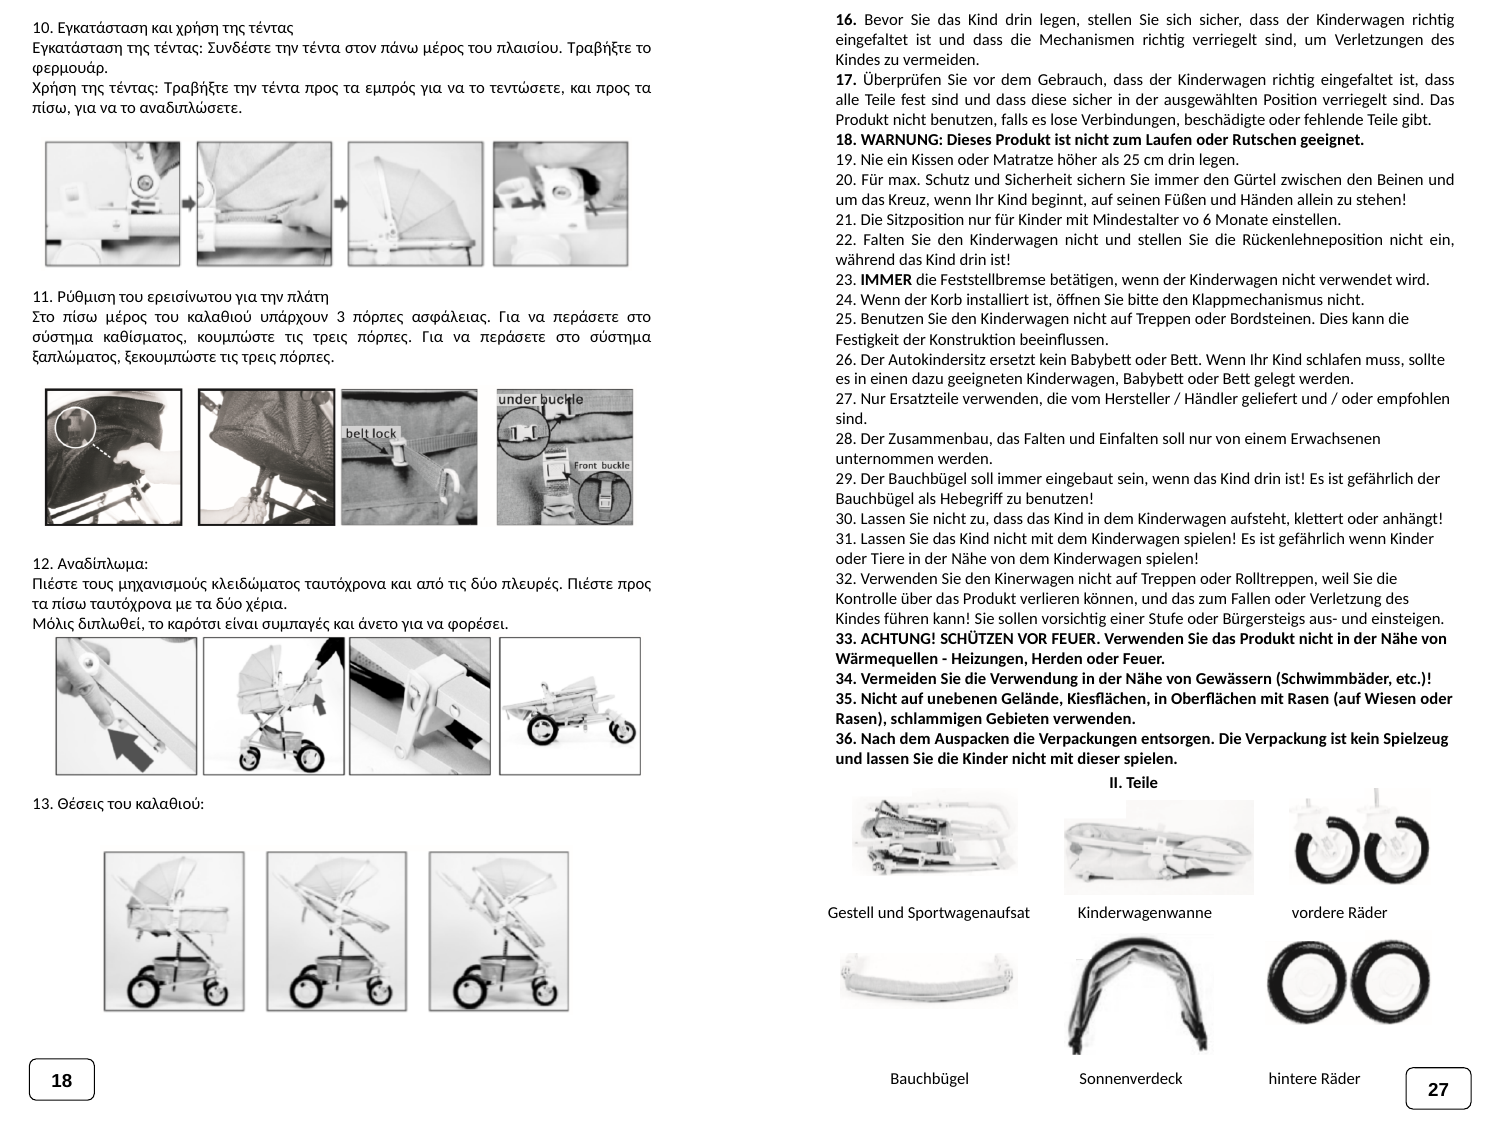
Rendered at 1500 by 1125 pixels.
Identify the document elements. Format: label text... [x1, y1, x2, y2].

text_box 10. Εγκατάσταση και χρήση της τέντας Εγκατάσταση της τέντας: Συνδέστε την τέντα στον πάνω μέρος του πλαισίου. Τραβήξτε το φερμουάρ. Χρήση της τέντας: Τραβήξτε την τέντα προς τα εμπρός για να το τεντώσετε, και προς τα πίσω, για να το αναδιπλώσετε. [17, 9, 668, 124]
text_box Bauchbügel [875, 1060, 1040, 1095]
text_box 11. Ρύθμιση του ερεισίνωτου για την πλάτη Στο πίσω μέρος του καλαθιού υπάρχουν 3 πόρπες ασφάλειας. Για να περάσετε στο σύστημα καθίσματος, κουμπώστε τις τρεις πόρπες. Για να περάσετε στο σύστημα ξαπλώματος, ξεκουμπώστε τις τρεις πόρπες. [17, 278, 668, 374]
text_box hintere Räder [1253, 1060, 1418, 1095]
picture [1064, 929, 1215, 1064]
picture [100, 845, 574, 1015]
text_box 27 [1406, 1067, 1472, 1110]
picture [52, 633, 644, 777]
text_box 12. Αναδίπλωμα: Πιέστε τους μηχανισμούς κλειδώματος ταυτόχρονα και από τις δύο πλευρές. Πιέστε προς τα πίσω ταυτόχρονα με τα δύο χέρια. Μόλις διπλωθεί, το καρότσι είναι συμπαγές και άνετο για να φορέσει. 13. Θέσεις του καλαθιού: [17, 545, 668, 820]
picture [1265, 929, 1432, 1025]
text_box Gestell und Sportwagenaufsat [813, 894, 1046, 930]
picture [1288, 788, 1432, 885]
text_box Sonnenverdeck [1064, 1060, 1229, 1095]
text_box Kinderwagenwanne [1057, 894, 1233, 930]
picture [839, 953, 1018, 1010]
text_box vordere Räder [1257, 894, 1422, 930]
text_box 18 [29, 1058, 95, 1101]
picture [41, 136, 633, 271]
picture [851, 788, 1018, 877]
picture [41, 385, 638, 528]
text_box II. Teile [808, 764, 1459, 800]
picture [1064, 800, 1254, 896]
text_box 16. Bevor Sie das Kind drin legen, stellen Sie sich sicher, dass der Kinderwagen richtig eingefaltet ist und dass die Mechanismen richtig verriegelt sind, um Verletzungen des Kindes zu vermeiden. 17. Überprüfen Sie vor dem Gebrauch, dass der Kinderwagen richtig eingefaltet ist, dass alle Teile fest sind und dass diese sicher in der ausgewählten Position verriegelt sind. Das Produkt nicht benutzen, falls es lose Verbindungen, beschädigte oder fehlende Teile gibt. 18. WARNUNG: Dieses Produkt ist nicht zum Laufen oder Rutschen geeignet. 19. Nie ein Kissen oder Matratze höher als 25 cm drin legen. 20. Für max. Schutz und Sicherheit sichern Sie immer den Gürtel zwischen den Beinen und um das Kreuz, wenn Ihr Kind beginnt, auf seinen Füßen und Händen allein zu stehen! 21. Die Sitzposition nur für Kinder mit Mindestalter vo 6 Monate einstellen. 22. Falten Sie den Kinderwagen nicht und stellen Sie die Rückenlehneposition nicht ein, während das Kind drin ist! 23. IMMER die Feststellbremse betätigen, wenn der Kinderwagen nicht verwendet wird. 24. Wenn der Korb installiert ist, öffnen Sie bitte den Klappmechanismus nicht. 25. Benutzen Sie den Kinderwagen nicht auf Treppen oder Bordsteinen. Dies kann die Festigkeit der Konstruktion beeinflussen. 26. Der Autokindersitz ersetzt kein Babybett oder Bett. Wenn Ihr Kind schlafen muss, sollte es in einen dazu geeigneten Kinderwagen, Babybett oder Bett gelegt werden. 27. Nur Ersatzteile verwenden, die vom Hersteller / Händler geliefert und / oder empfohlen sind. 28. Der Zusammenbau, das Falten und Einfalten soll nur von einem Erwachsenen unternommen werden. 29. Der Bauchbügel soll immer eingebaut sein, wenn das Kind drin ist! Es ist gefährlich der Bauchbügel als Hebegriff zu benutzen! 30. Lassen Sie nicht zu, dass das Kind in dem Kinderwagen aufsteht, klettert oder anhängt! 31. Lassen Sie das Kind nicht mit dem Kinderwagen spielen! Es ist gefährlich wenn Kinder oder Tiere in der Nähe von dem Kinderwagen spielen! 32. Verwenden Sie den Kinerwagen nicht auf Treppen oder Rolltreppen, weil Sie die Kontrolle über das Produkt verlieren können, und das zum Fallen oder Verletzung des Kindes führen kann! Sie sollen vorsichtig einer Stufe oder Bürgersteigs aus- und einsteigen. 33. ACHTUNG! SCHÜTZEN VOR FEUER. Verwenden Sie das Produkt nicht in der Nähe von Wärmequellen - Heizungen, Herden oder Feuer. 34. Vermeiden Sie die Verwendung in der Nähe von Gewässern (Schwimmbäder, etc.)! 35. Nicht auf unebenen Gelände, Kiesflächen, in Oberflächen mit Rasen (auf Wiesen oder Rasen), schlammigen Gebieten verwenden. 36. Nach dem Auspacken die Verpackungen entsorgen. Die Verpackung ist kein Spielzeug und lassen Sie die Kinder nicht mit dieser spielen. [820, 1, 1471, 775]
